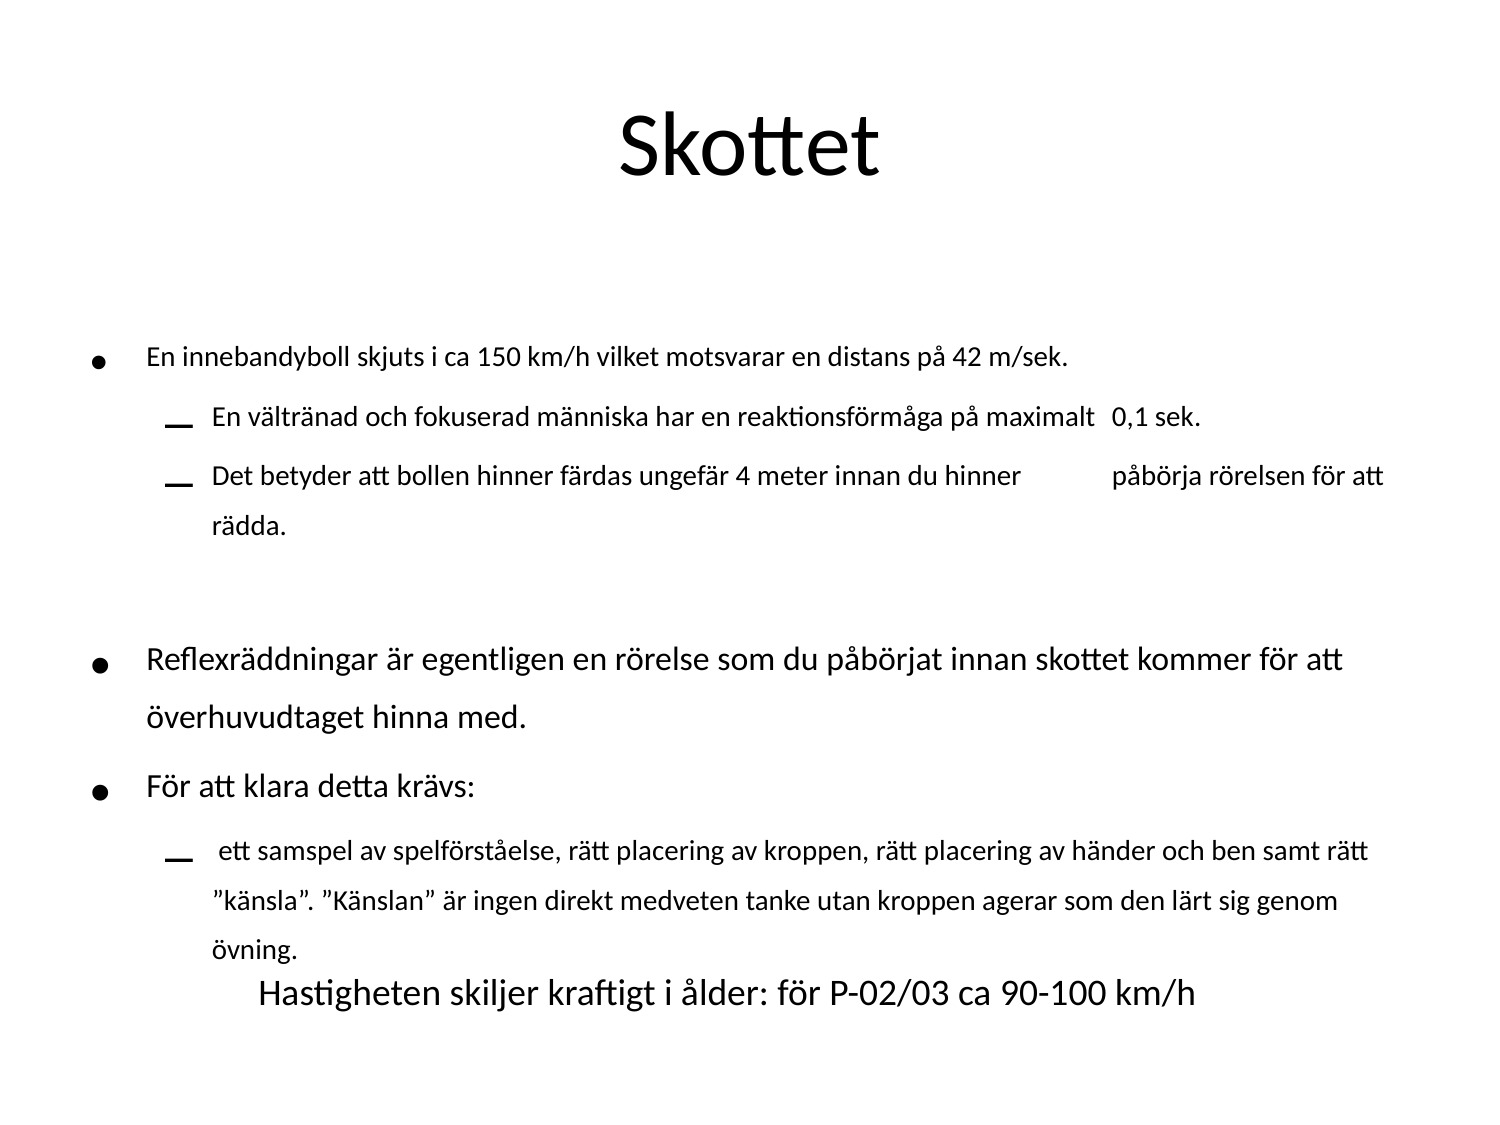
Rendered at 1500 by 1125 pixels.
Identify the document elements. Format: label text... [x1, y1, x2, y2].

text_box Hastigheten skiljer kraftigt i ålder: för P-02/03 ca 90-100 km/h [124, 960, 1332, 1021]
list En innebandyboll skjuts i ca 150 km/h vilket motsvarar en distans på 42 m/sek. En vältränad och fokuserad människa har en reaktionsförmåga på maximalt 0,1 sek. Det betyder att bollen hinner färdas ungefär 4 meter innan du hinner påbörja rörelsen för att rädda. Reflexräddningar är egentligen en rörelse som du påbörjat innan skottet kommer för att överhuvudtaget hinna med. För att klara detta krävs: ett samspel av spelförståelse, rätt placering av kroppen, rätt placering av händer och ben samt rätt ”känsla”. ”Känslan” är ingen direkt medveten tanke utan kroppen agerar som den lärt sig genom övning. [75, 262, 1425, 1005]
title Skottet [75, 45, 1425, 233]
